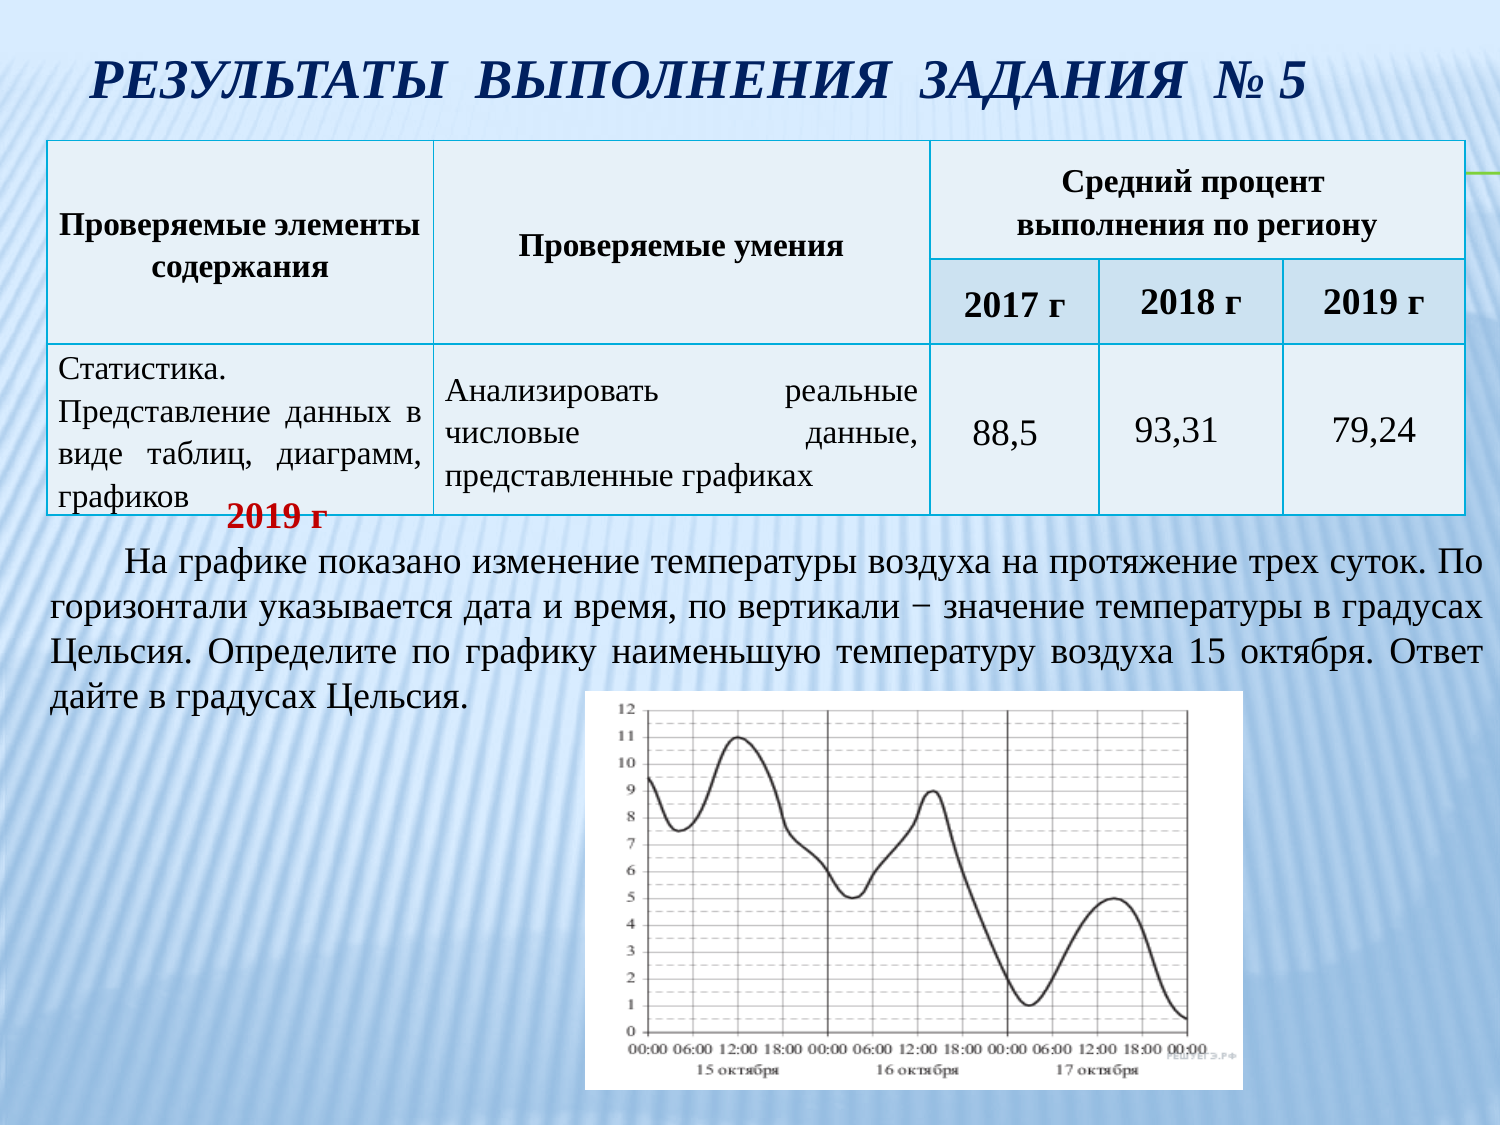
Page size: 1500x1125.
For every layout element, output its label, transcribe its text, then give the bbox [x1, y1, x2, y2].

table_cell 88,5 [931, 345, 1098, 514]
title Результаты выполнения заданиЯ № 5 [75, 35, 1500, 118]
table_cell 2017 г [931, 260, 1098, 343]
table_cell Анализировать реальные числовые данные, представленные графиках [434, 345, 929, 514]
text_box [731, 459, 769, 510]
table_header Средний процент выполнения по региону [931, 141, 1464, 258]
text_box На графике показано изменение температуры воздуха на протяжение трех суток. По горизонтали указывается дата и время, по вертикали − значение температуры в градусах Цельсия. Определите по графику наименьшую температуру воздуха 15 октября. Ответ дайте в градусах Цельсия. [35, 528, 1500, 724]
table_header Проверяемые умения [434, 141, 929, 343]
table_cell 2019 г [1284, 260, 1464, 343]
table_cell 2018 г [1100, 260, 1282, 343]
table_cell 93,31 [1100, 345, 1282, 514]
table_header Проверяемые элементы содержания [48, 141, 433, 343]
table_cell Статистика. Представление данных в виде таблиц, диаграмм, графиков [48, 345, 433, 514]
table_cell 79,24 [1284, 345, 1464, 514]
text_box 2019 г [211, 480, 343, 528]
picture [585, 691, 1243, 1091]
